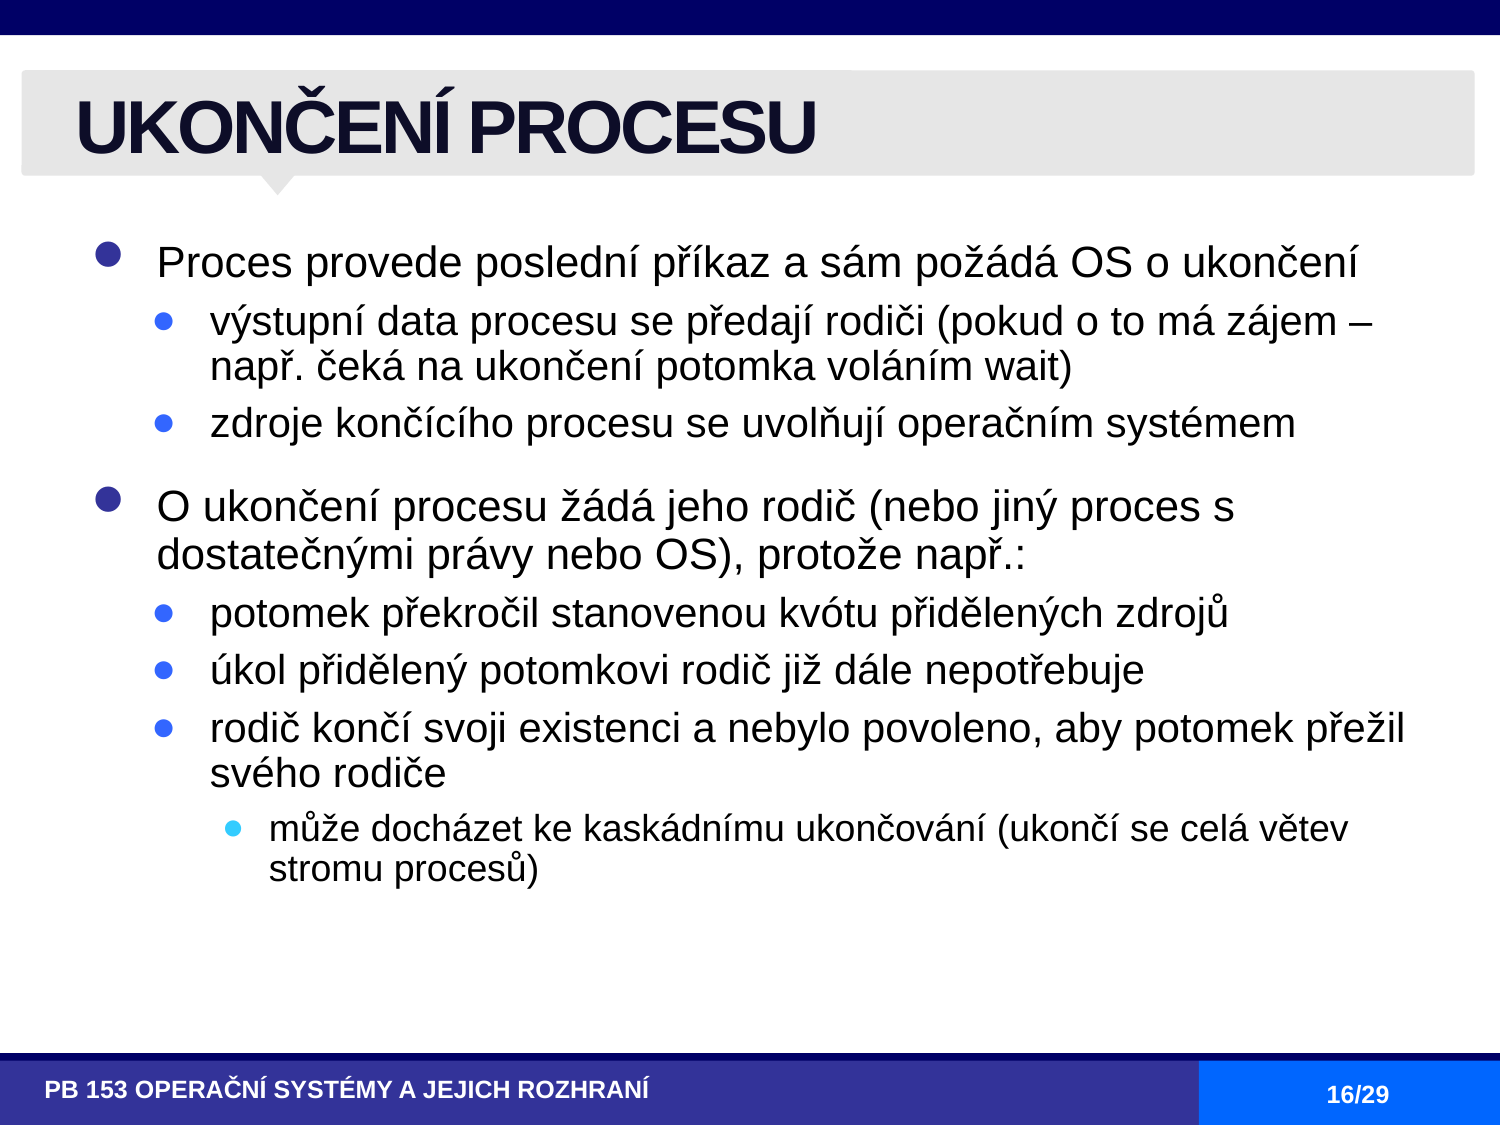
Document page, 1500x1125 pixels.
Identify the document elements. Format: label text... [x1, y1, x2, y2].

list Proces provede poslední příkaz a sám požádá OS o ukončení výstupní data procesu se předají rodiči (pokud o to má zájem – např. čeká na ukončení potomka voláním wait) zdroje končícího procesu se uvolňují operačním systémem O ukončení procesu žádá jeho rodič (nebo jiný proces s dostatečnými právy nebo OS), protože např.: potomek překročil stanovenou kvótu přidělených zdrojů úkol přidělený potomkovi rodič již dále nepotřebuje rodič končí svoji existenci a nebylo povoleno, aby potomek přežil svého rodiče může docházet ke kaskádnímu ukončování (ukončí se celá větev stromu procesů) [76, 231, 1460, 1024]
footer PB 153 OPERAČNÍ SYSTÉMY A JEJICH ROZHRANÍ [29, 1065, 1200, 1125]
title UKONČENÍ PROCESU [74, 44, 1471, 209]
